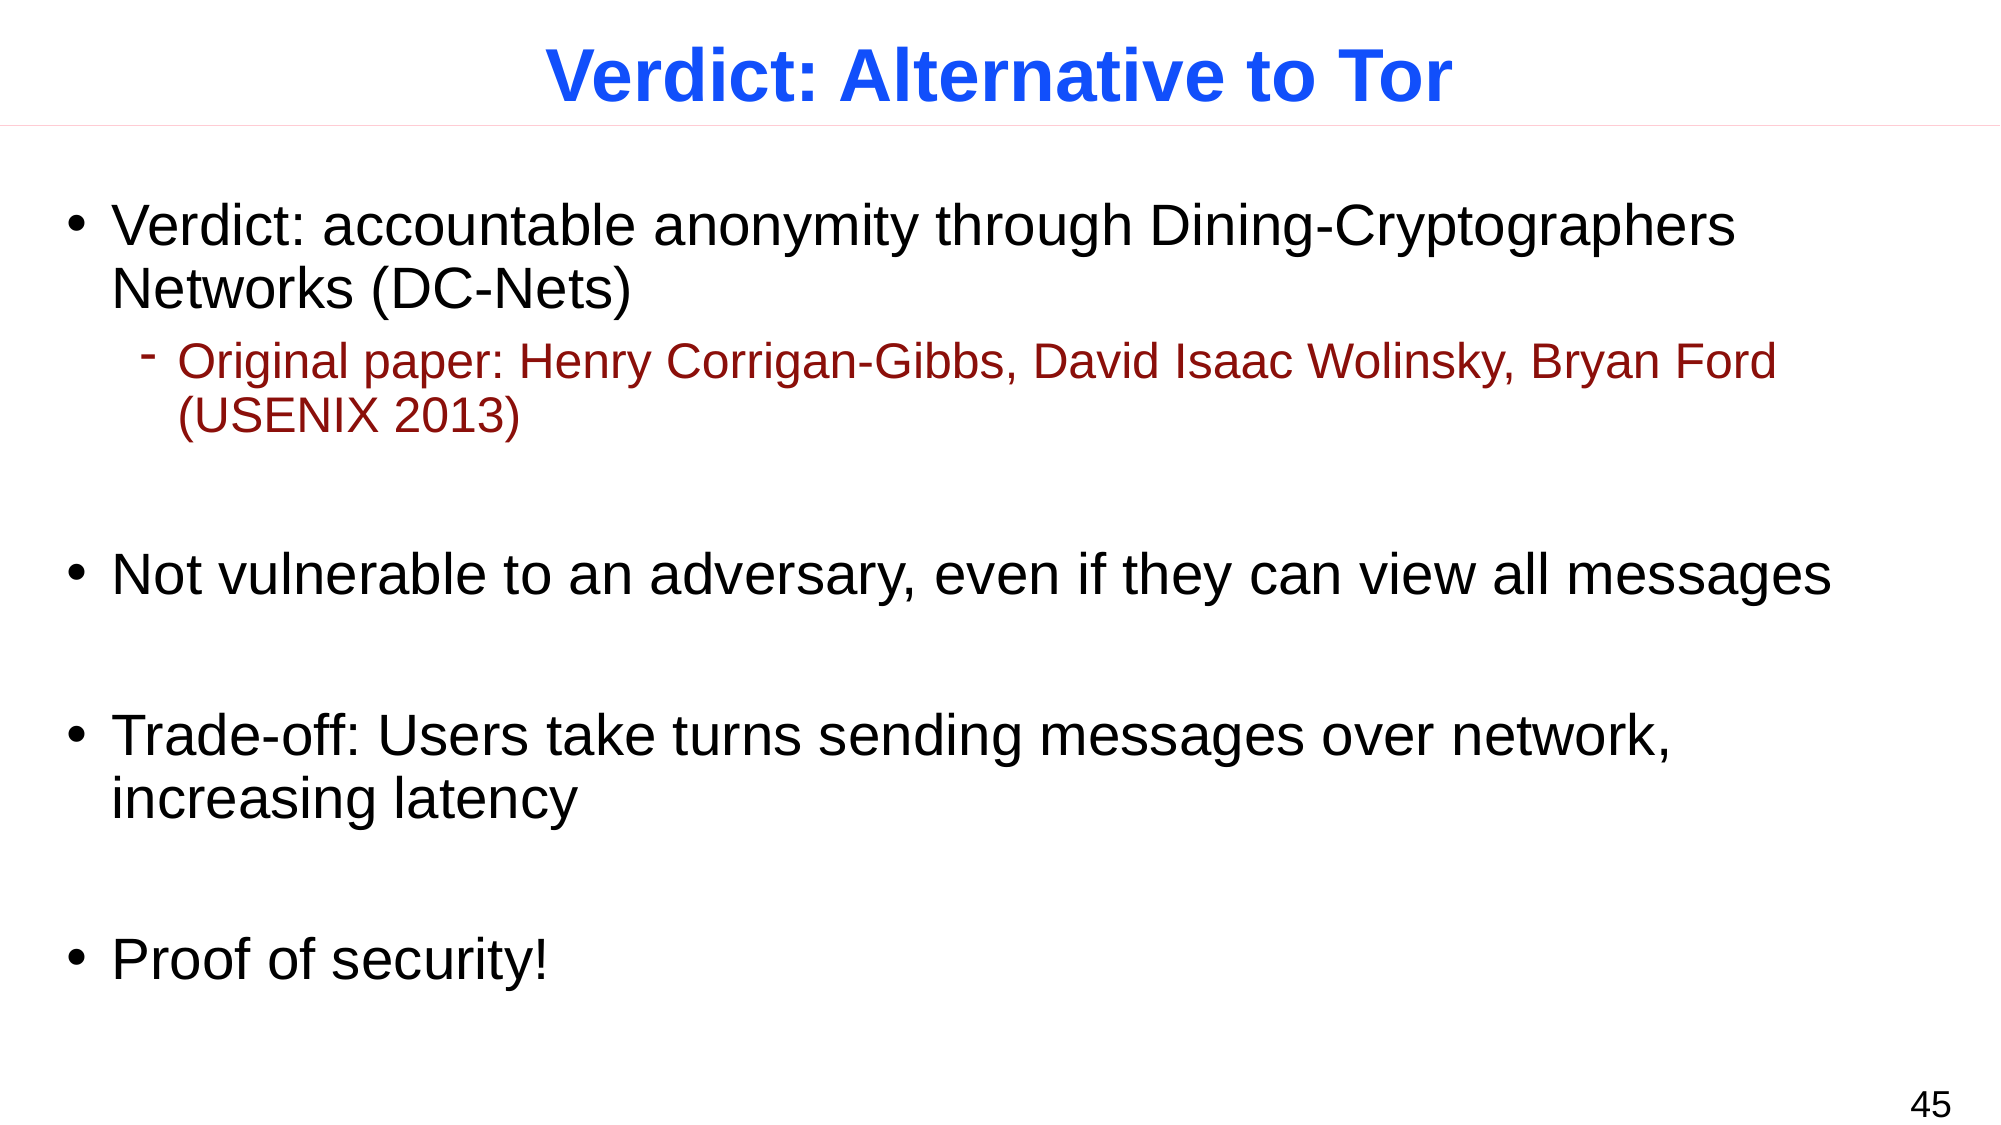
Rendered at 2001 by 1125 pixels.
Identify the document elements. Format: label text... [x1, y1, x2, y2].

title Verdict: Alternative to Tor [0, 24, 2000, 125]
list Verdict: accountable anonymity through Dining-Cryptographers Networks (DC-Nets) Original paper: Henry Corrigan-Gibbs, David Isaac Wolinsky, Bryan Ford (USENIX 2013) Not vulnerable to an adversary, even if they can view all messages Trade-off: Users take turns sending messages over network, increasing latency Proof of security! [50, 187, 1967, 1086]
